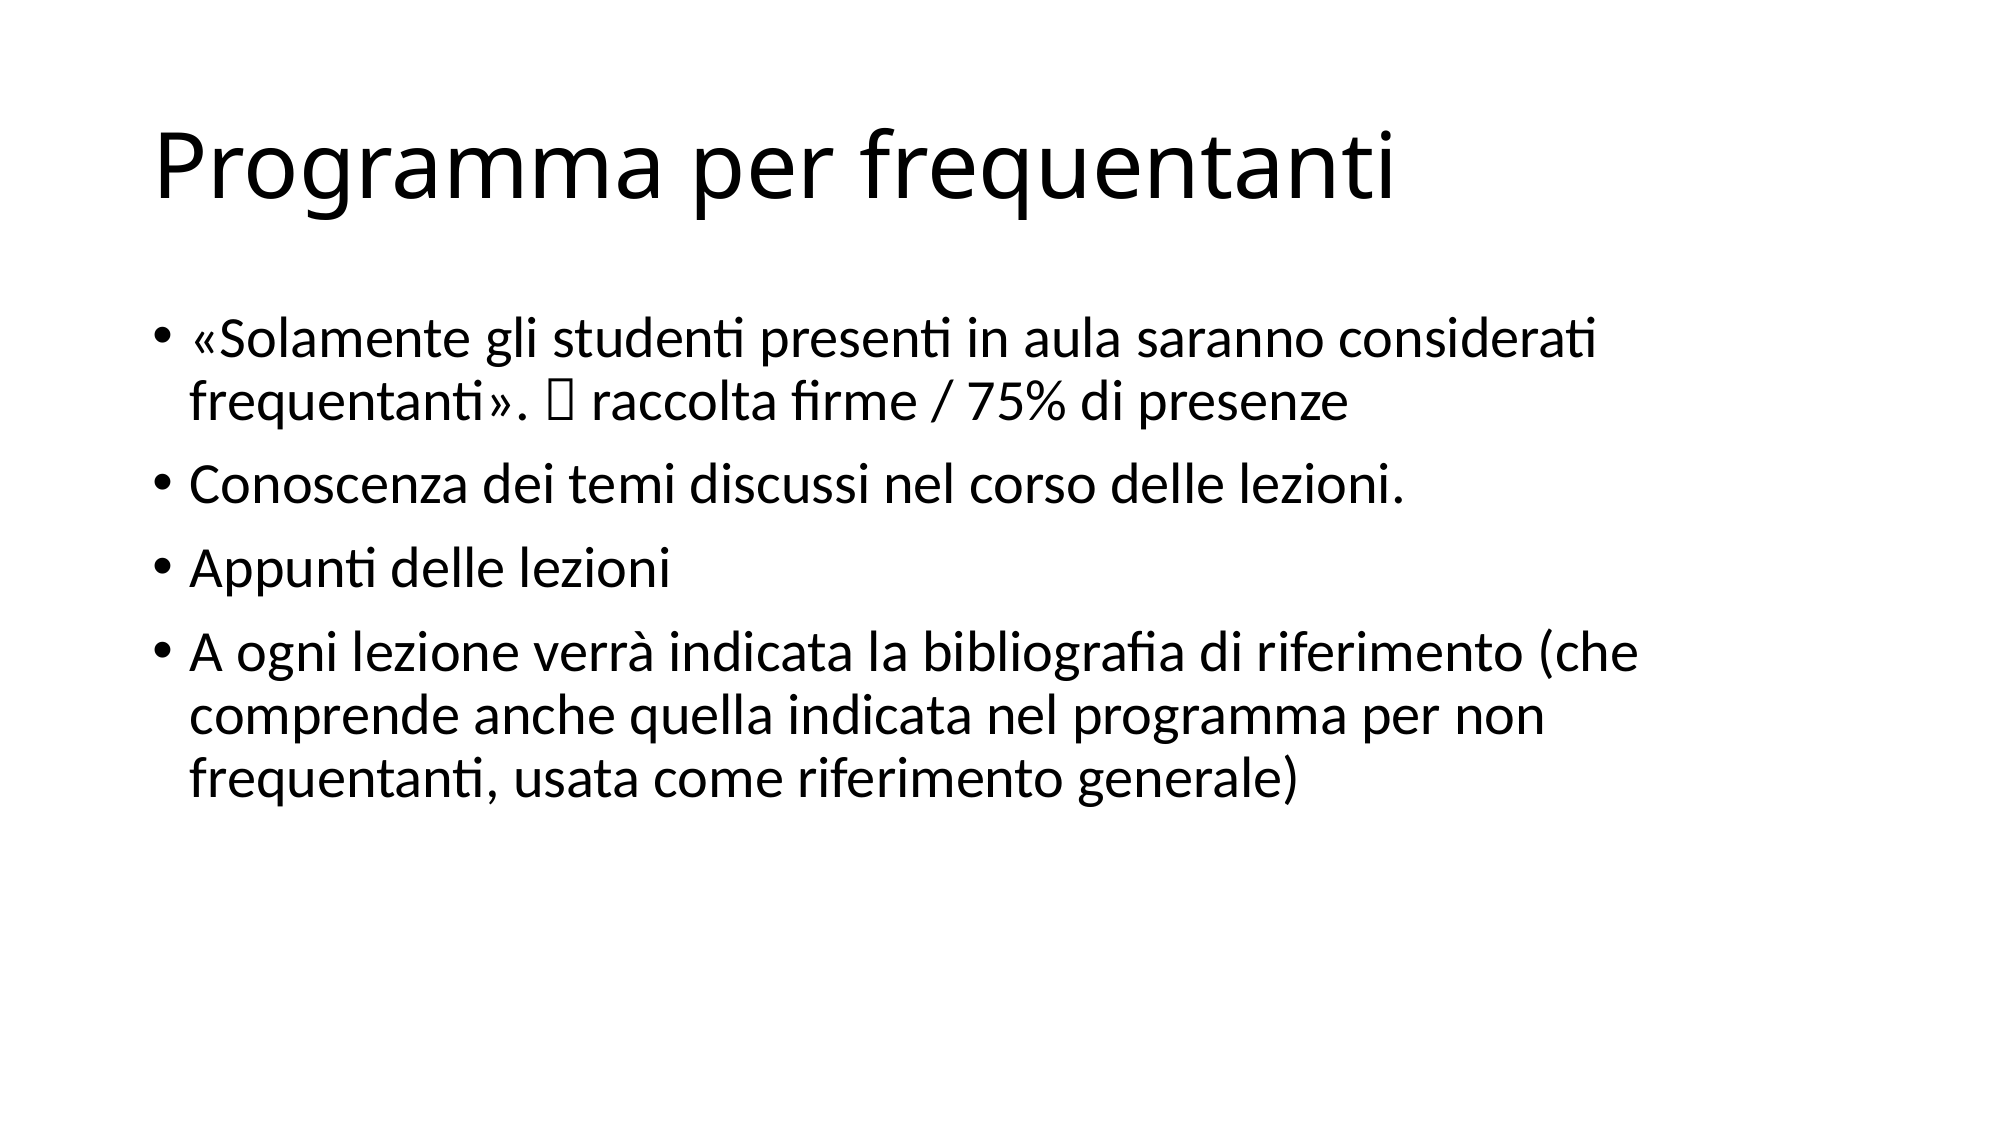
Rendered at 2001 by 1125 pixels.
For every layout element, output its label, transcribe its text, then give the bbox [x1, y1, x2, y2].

title Programma per frequentanti [137, 59, 1863, 278]
list «Solamente gli studenti presenti in aula saranno considerati frequentanti».  raccolta firme / 75% di presenze Conoscenza dei temi discussi nel corso delle lezioni. Appunti delle lezioni A ogni lezione verrà indicata la bibliografia di riferimento (che comprende anche quella indicata nel programma per non frequentanti, usata come riferimento generale) [137, 299, 1863, 1014]
